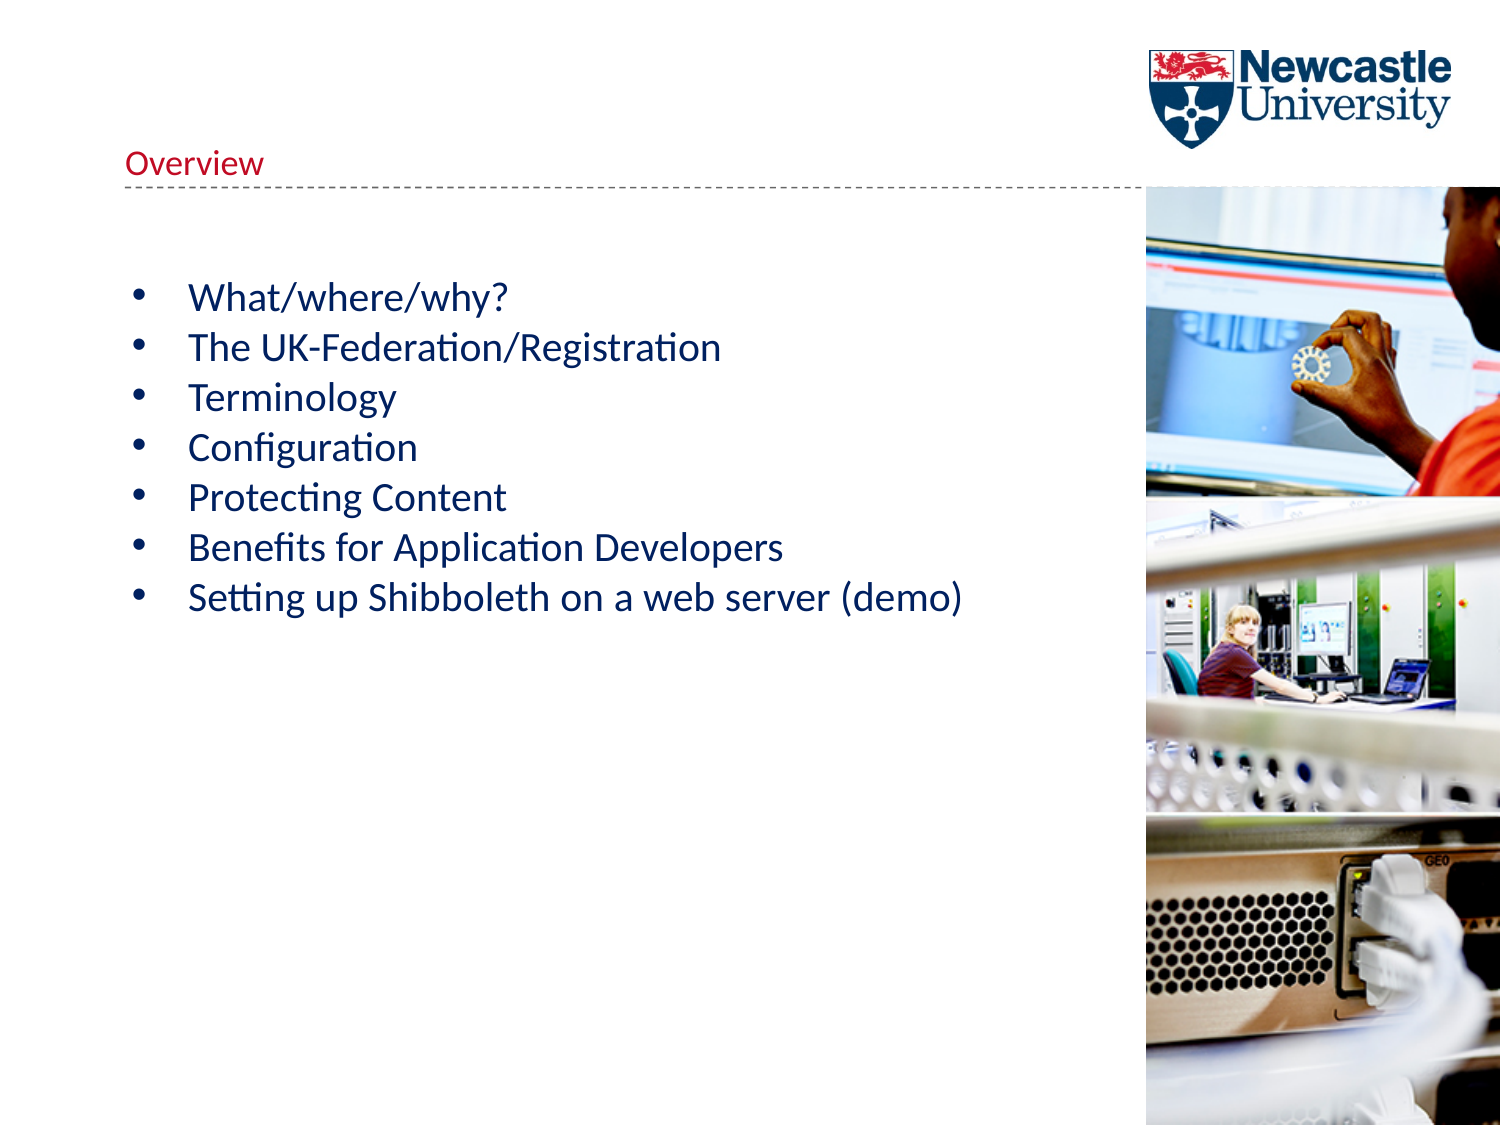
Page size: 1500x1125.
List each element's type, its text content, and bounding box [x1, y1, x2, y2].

picture [1149, 50, 1451, 149]
picture [1146, 187, 1500, 1125]
text_box What/where/why? The UK-Federation/Registration Terminology Configuration Protecting Content Benefits for Application Developers Setting up Shibboleth on a web server (demo) [117, 261, 1026, 627]
text_box Overview [110, 90, 1111, 191]
